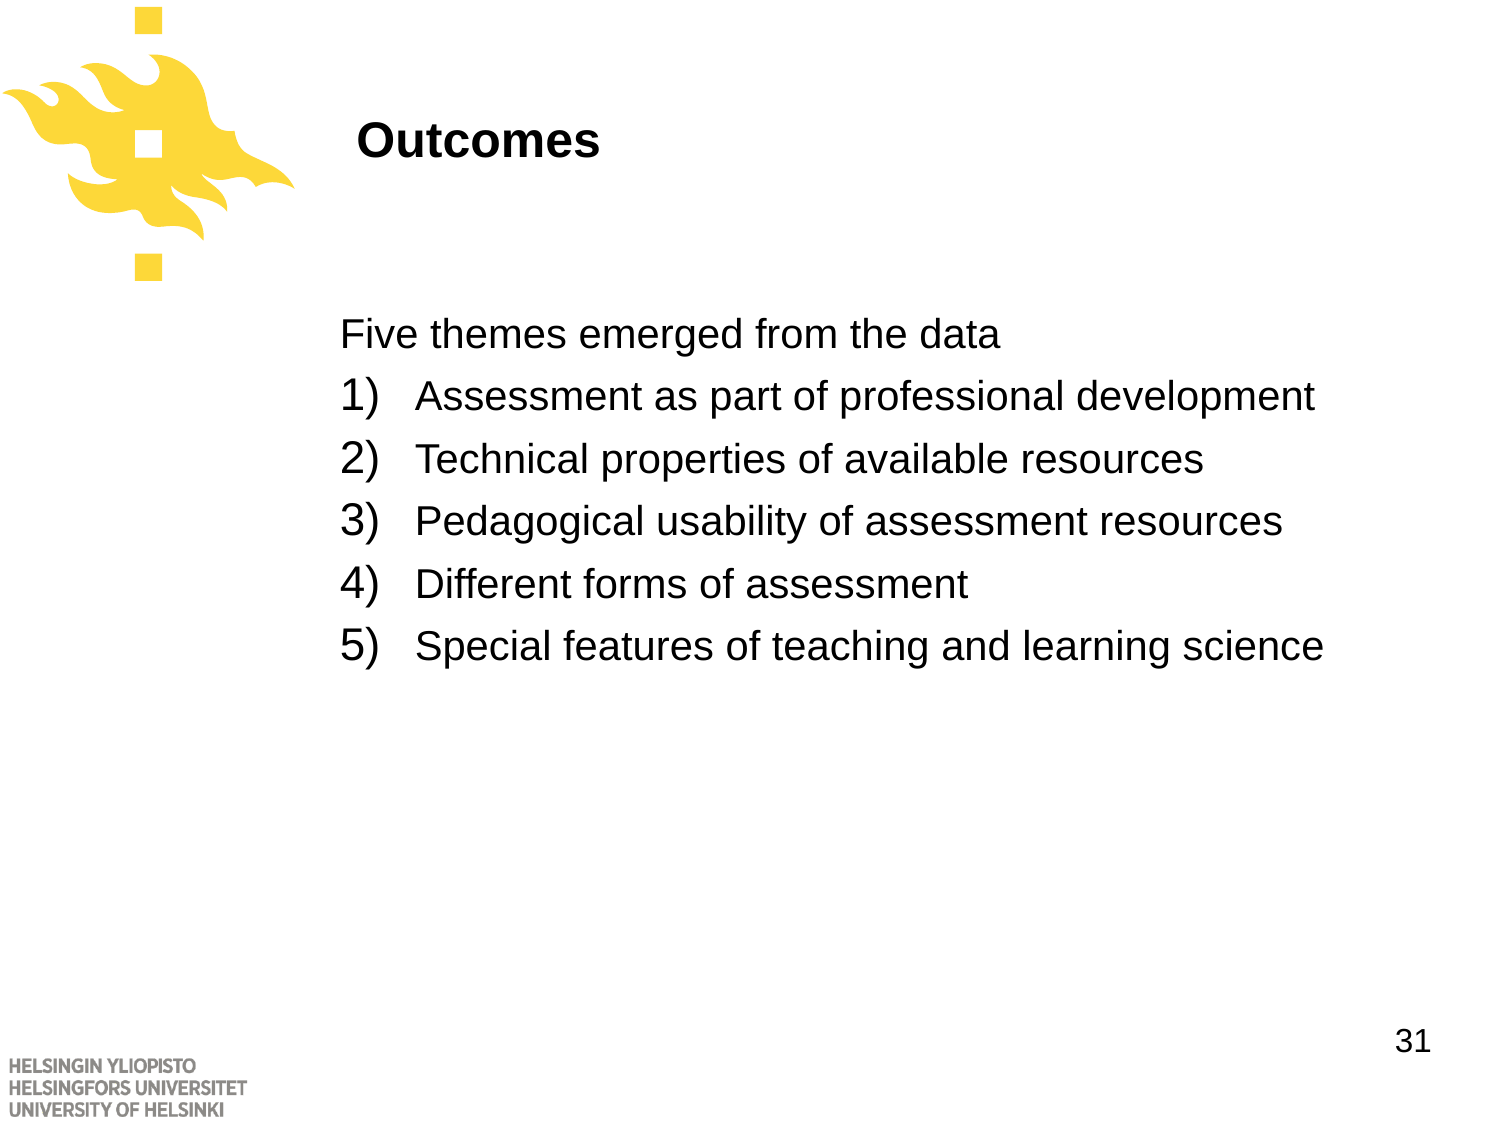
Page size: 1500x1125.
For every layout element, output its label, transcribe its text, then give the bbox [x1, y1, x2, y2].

title Outcomes [341, 54, 1492, 238]
slide_number 31 [1375, 1011, 1448, 1083]
picture [8, 1056, 248, 1119]
list Five themes emerged from the data Assessment as part of professional development Technical properties of available resources Pedagogical usability of assessment resources Different forms of assessment Special features of teaching and learning science [324, 286, 1475, 1100]
